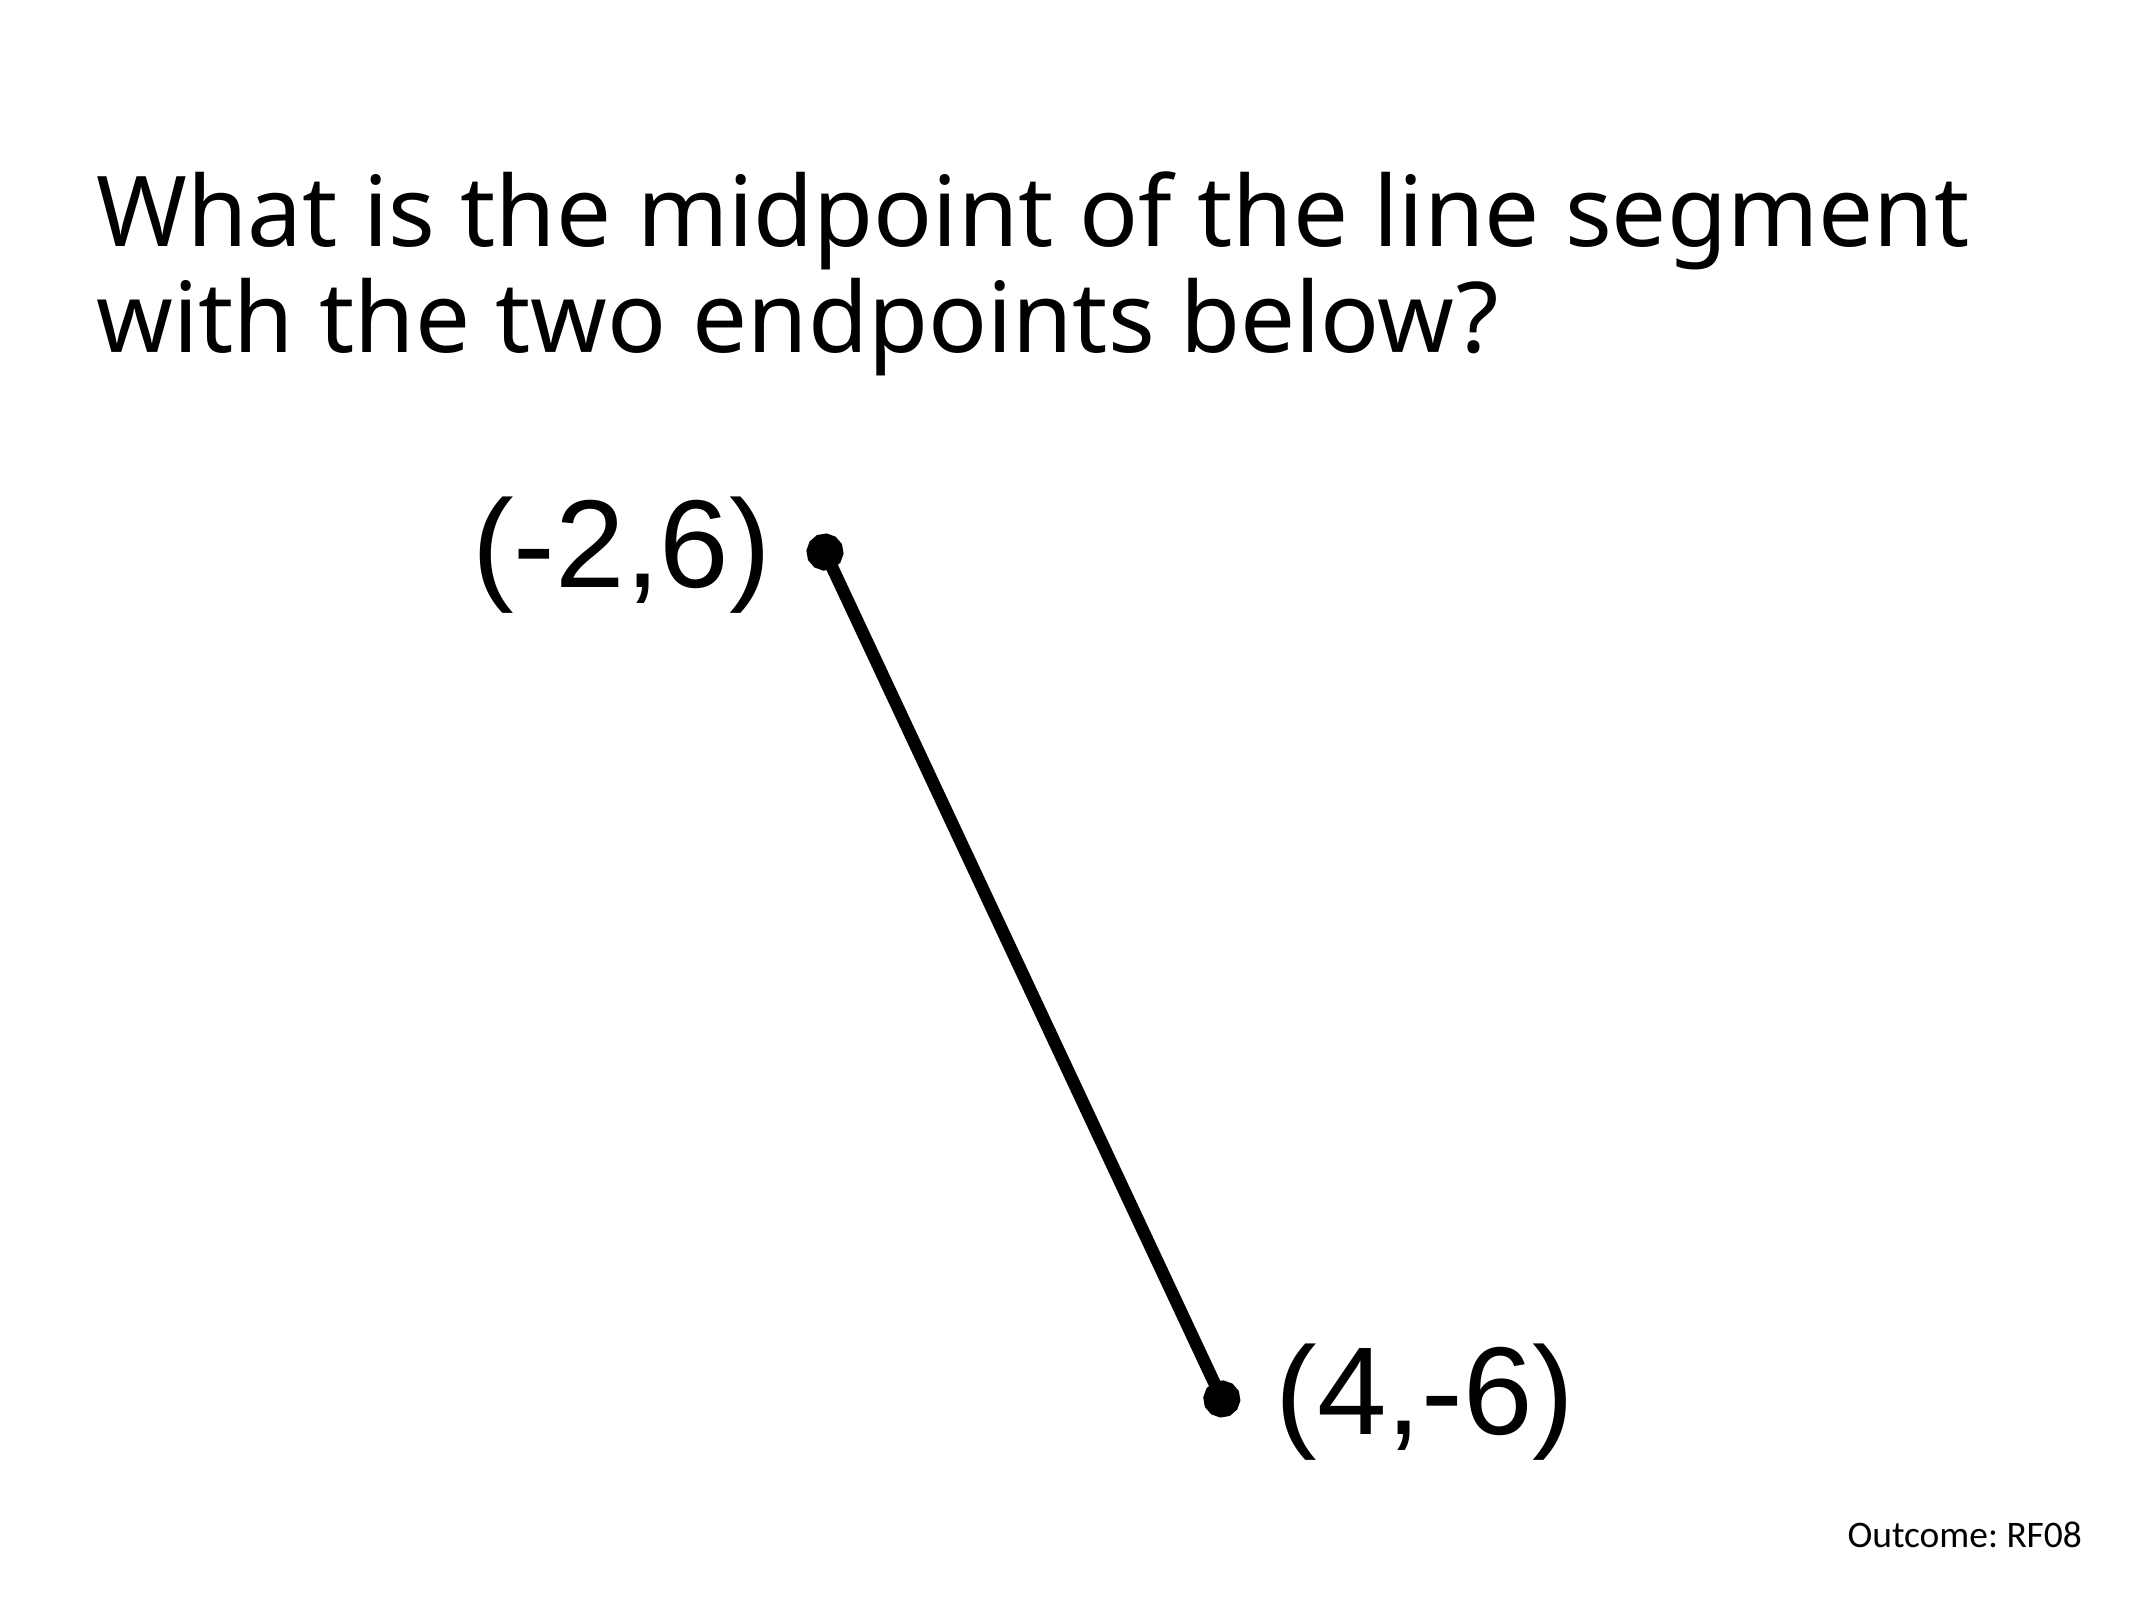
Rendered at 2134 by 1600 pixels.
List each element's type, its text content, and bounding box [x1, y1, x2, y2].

text_box (-2,6) [389, 447, 855, 657]
title What is the midpoint of the line segment with the two endpoints below? [72, 138, 2061, 333]
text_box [824, 552, 1222, 1399]
text_box (4,-6) [1192, 1294, 1658, 1504]
text_box Outcome: RF08 [1598, 1503, 2097, 1563]
